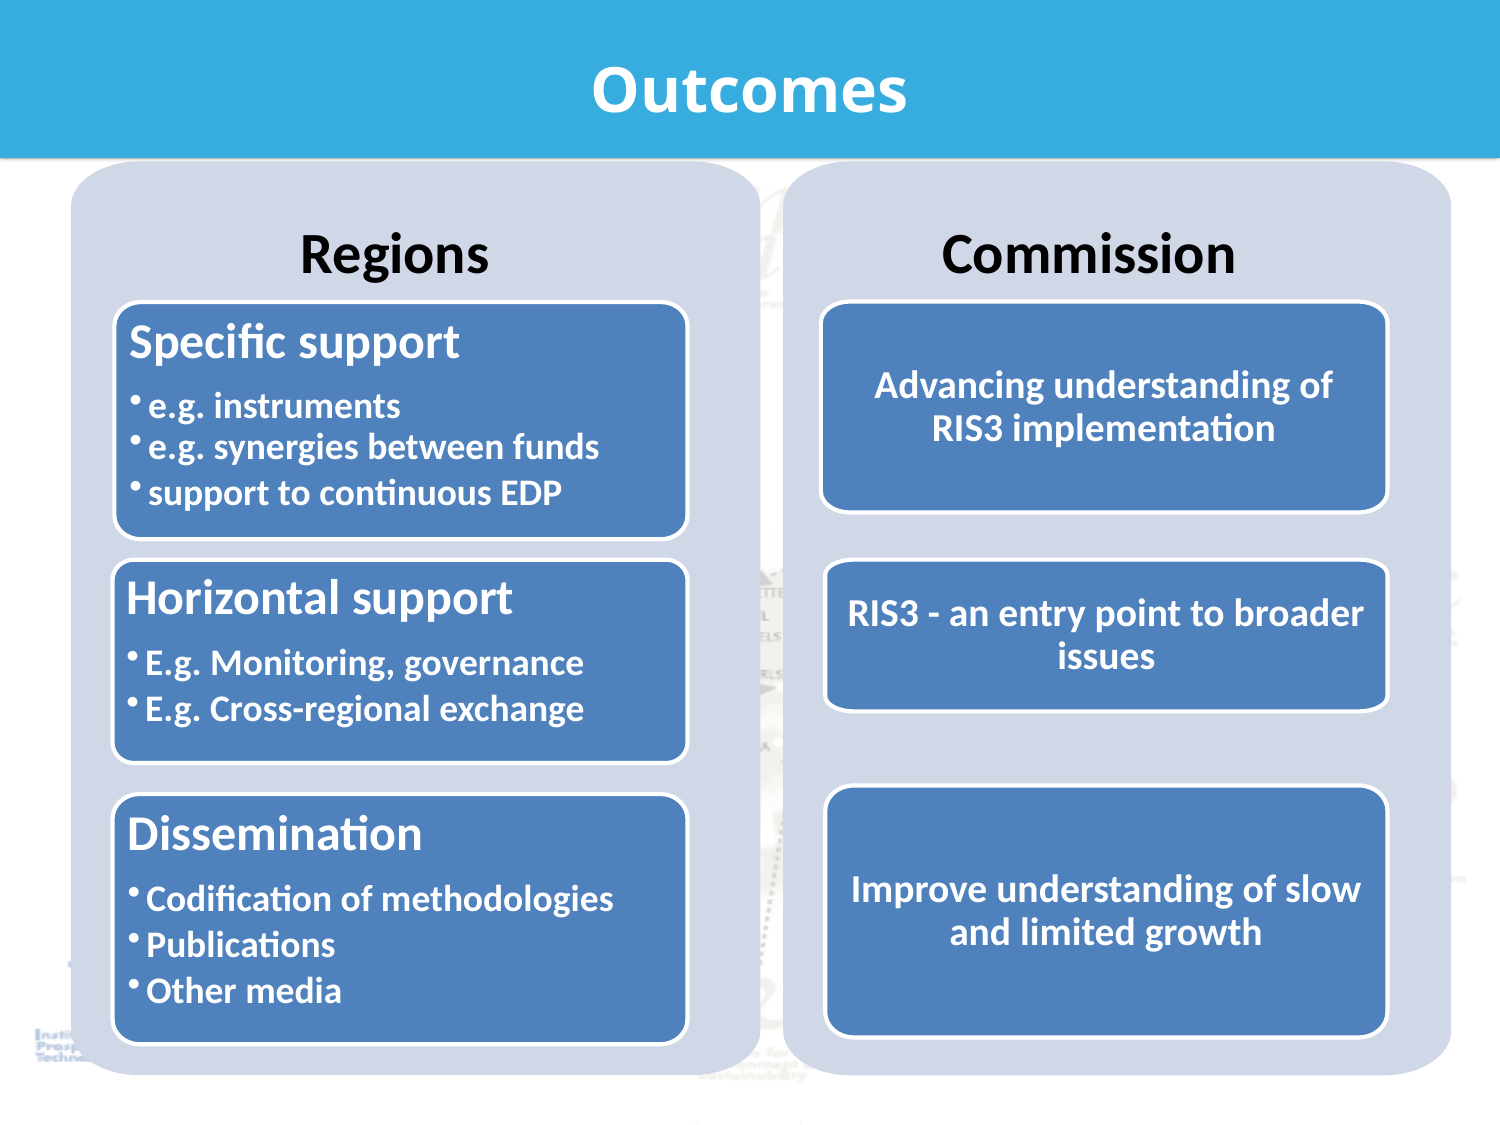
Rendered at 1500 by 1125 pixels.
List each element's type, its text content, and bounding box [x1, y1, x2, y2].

title Outcomes [77, 50, 1423, 125]
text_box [70, 161, 1452, 1076]
